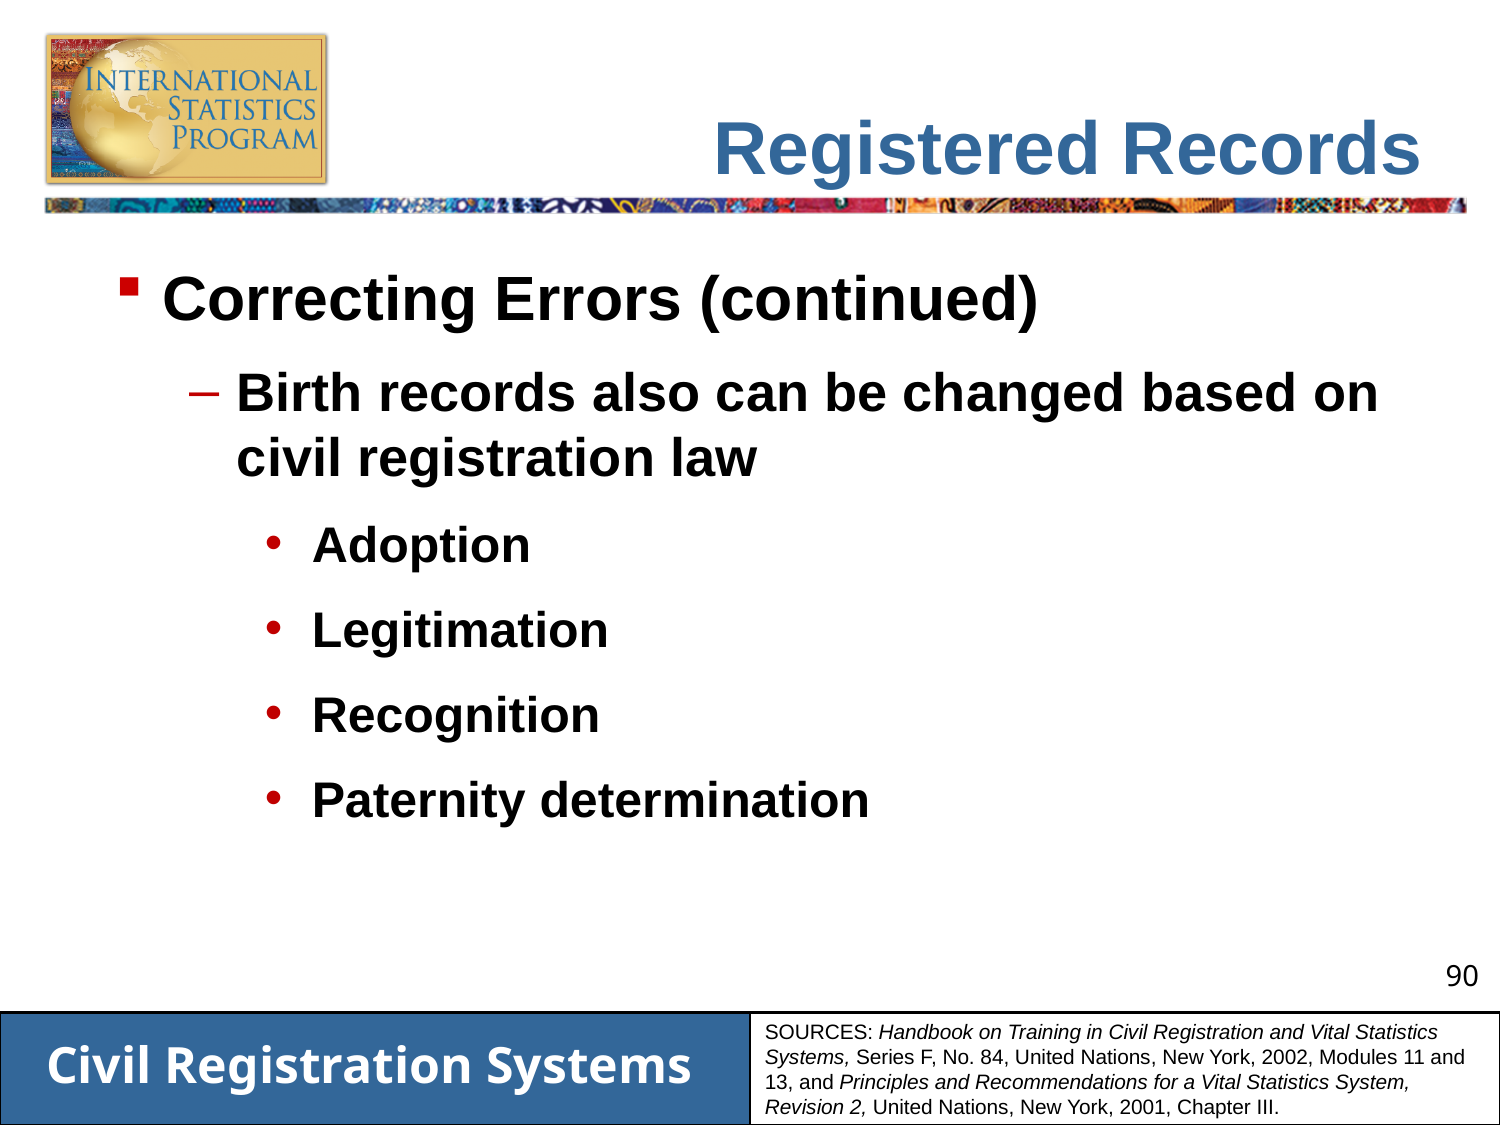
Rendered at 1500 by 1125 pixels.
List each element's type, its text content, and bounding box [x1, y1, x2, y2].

list Correcting Errors (continued) Birth records also can be changed based on civil registration law Adoption Legitimation Recognition Paternity determination [99, 249, 1438, 988]
title Registered Records [62, 99, 1438, 200]
text_box SOURCES: Handbook on Training in Civil Registration and Vital Statistics Systems, Series F, No. 84, United Nations, New York, 2002, Modules 11 and 13, and Principles and Recommendations for a Vital Statistics System, Revision 2, United Nations, New York, 2001, Chapter III. [749, 1010, 1500, 1125]
picture [1, 1014, 749, 1124]
picture [37, 24, 1481, 219]
picture [195, 200, 204, 210]
picture [169, 200, 177, 210]
